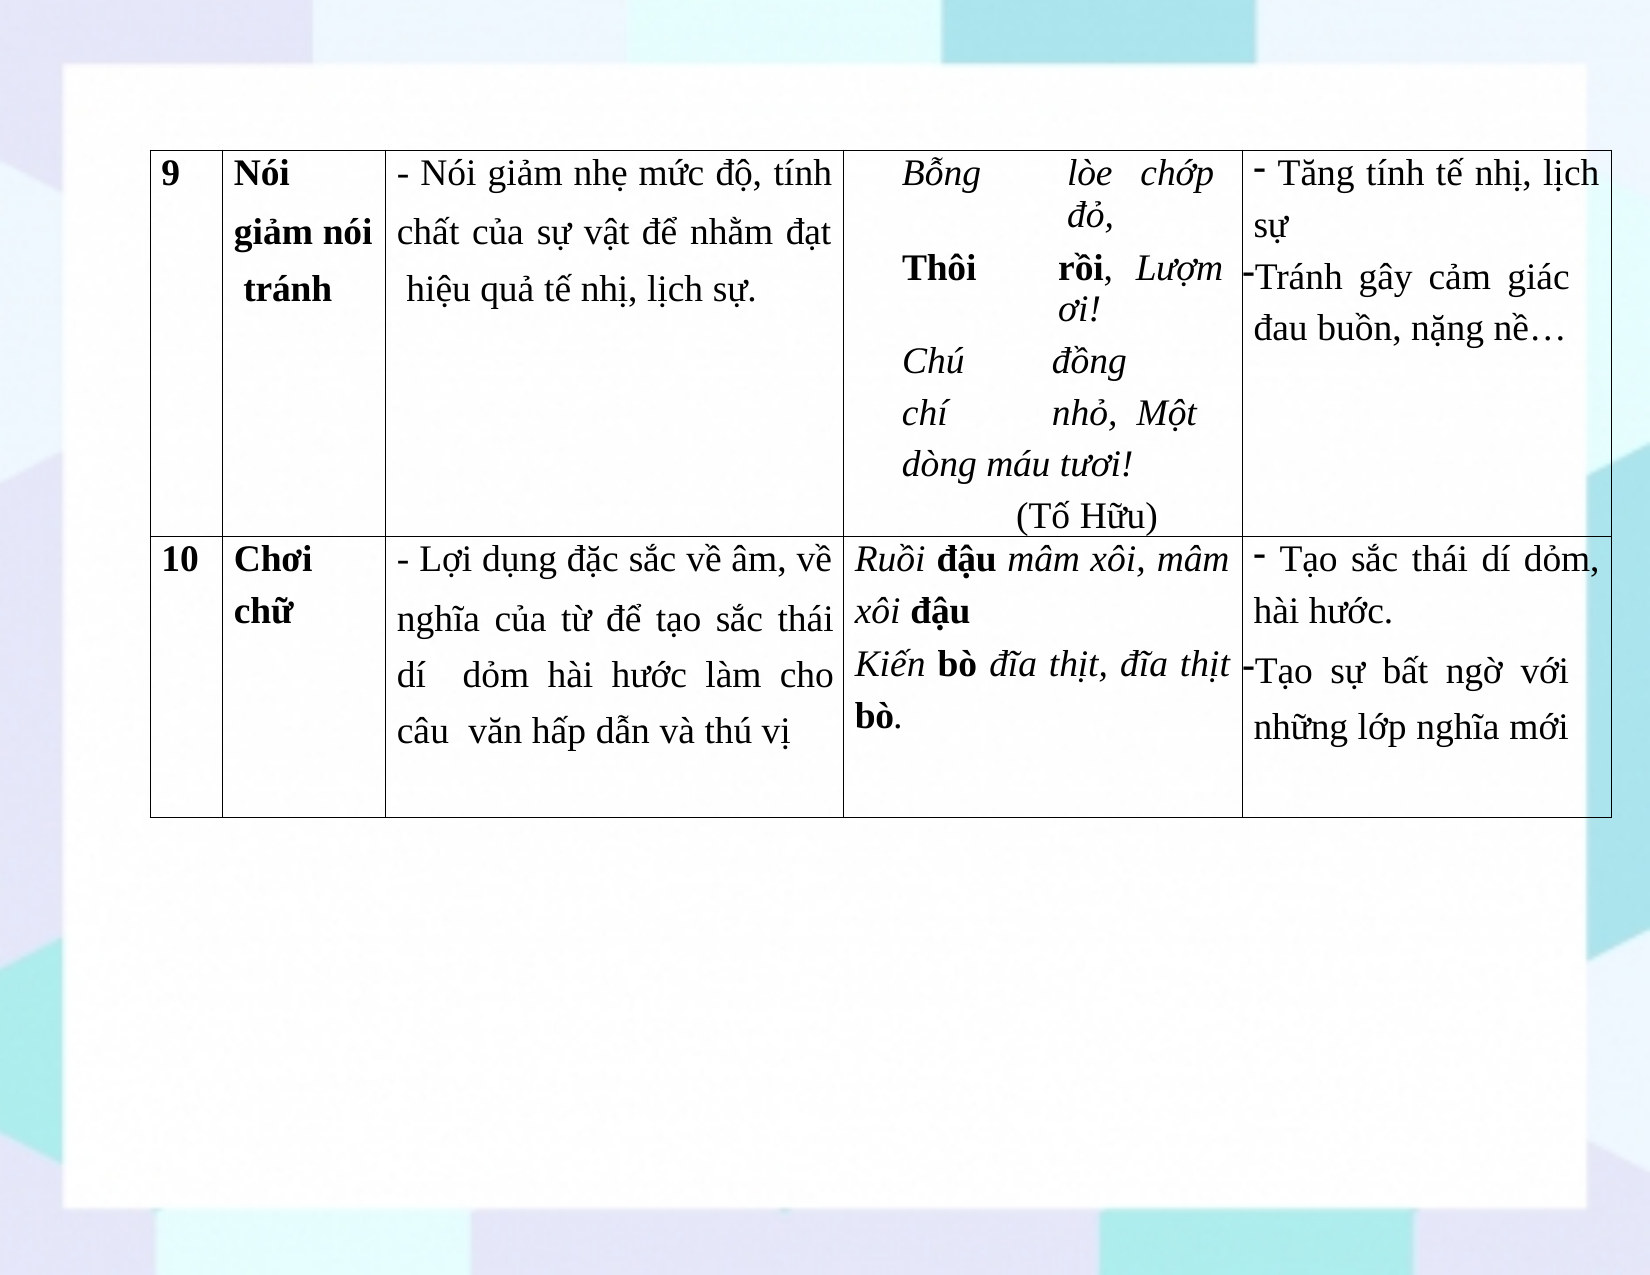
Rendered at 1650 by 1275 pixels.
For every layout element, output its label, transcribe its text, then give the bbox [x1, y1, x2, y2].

table_header 9 [151, 151, 222, 536]
table_header - Nói giảm nhẹ mức độ, tính chất của sự vật để nhằm đạt hiệu quả tế nhị, lịch sự. [386, 151, 843, 536]
table_header Nói giảm nói tránh [223, 151, 385, 536]
picture [0, 0, 1650, 1275]
table_cell - Lợi dụng đặc sắc về âm, về nghĩa của từ để tạo sắc thái dí dỏm hài hước làm cho câu văn hấp dẫn và thú vị [386, 537, 843, 817]
table_header Bỗng lòe chớp đỏ, Thôi rồi, Lượm ơi! Chú đồng chí nhỏ, Một dòng máu tươi! (Tố Hữu) [844, 151, 1242, 536]
table_cell Tạo sắc thái dí dỏm, hài hước. Tạo sự bất ngờ với những lớp nghĩa mới [1243, 537, 1611, 817]
table_cell Ruồi đậu mâm xôi, mâm xôi đậu Kiến bò đĩa thịt, đĩa thịt bò. [844, 537, 1242, 817]
table_cell Chơi chữ [223, 537, 385, 817]
table_header Tăng tính tế nhị, lịch sự Tránh gây cảm giác đau buồn, nặng nề… [1243, 151, 1611, 536]
table_cell 10 [151, 537, 222, 817]
